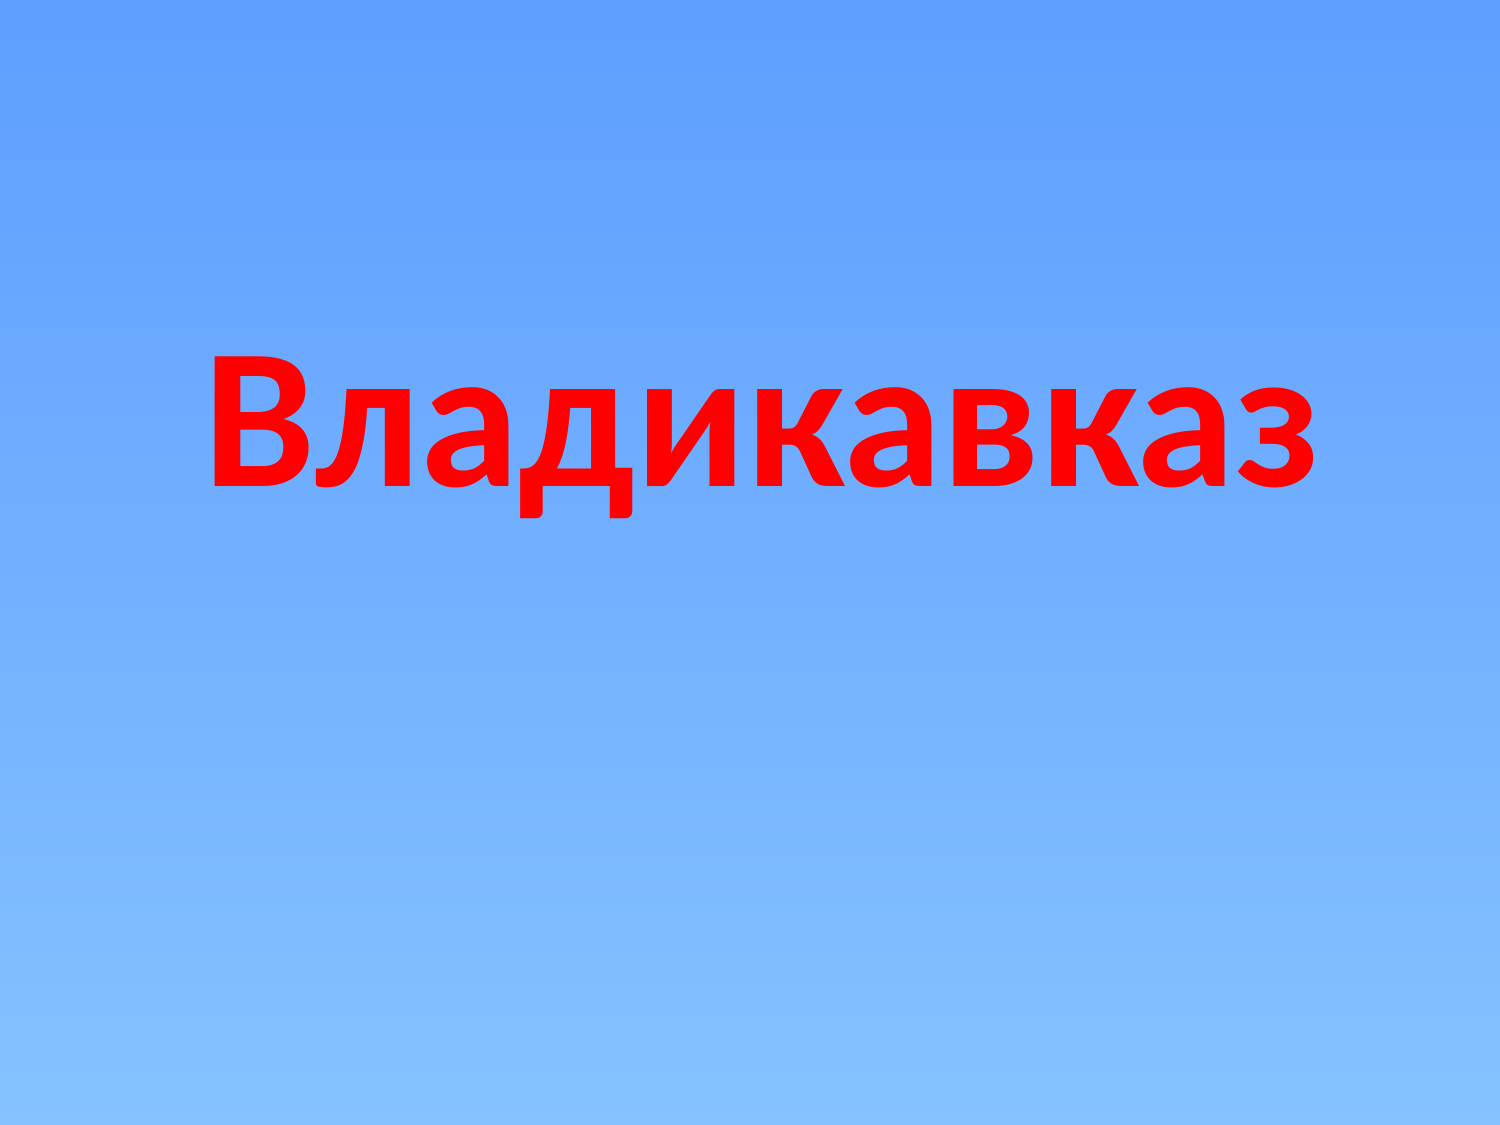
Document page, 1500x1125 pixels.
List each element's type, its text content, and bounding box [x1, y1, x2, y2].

text_box Владикавказ [188, 278, 1337, 534]
